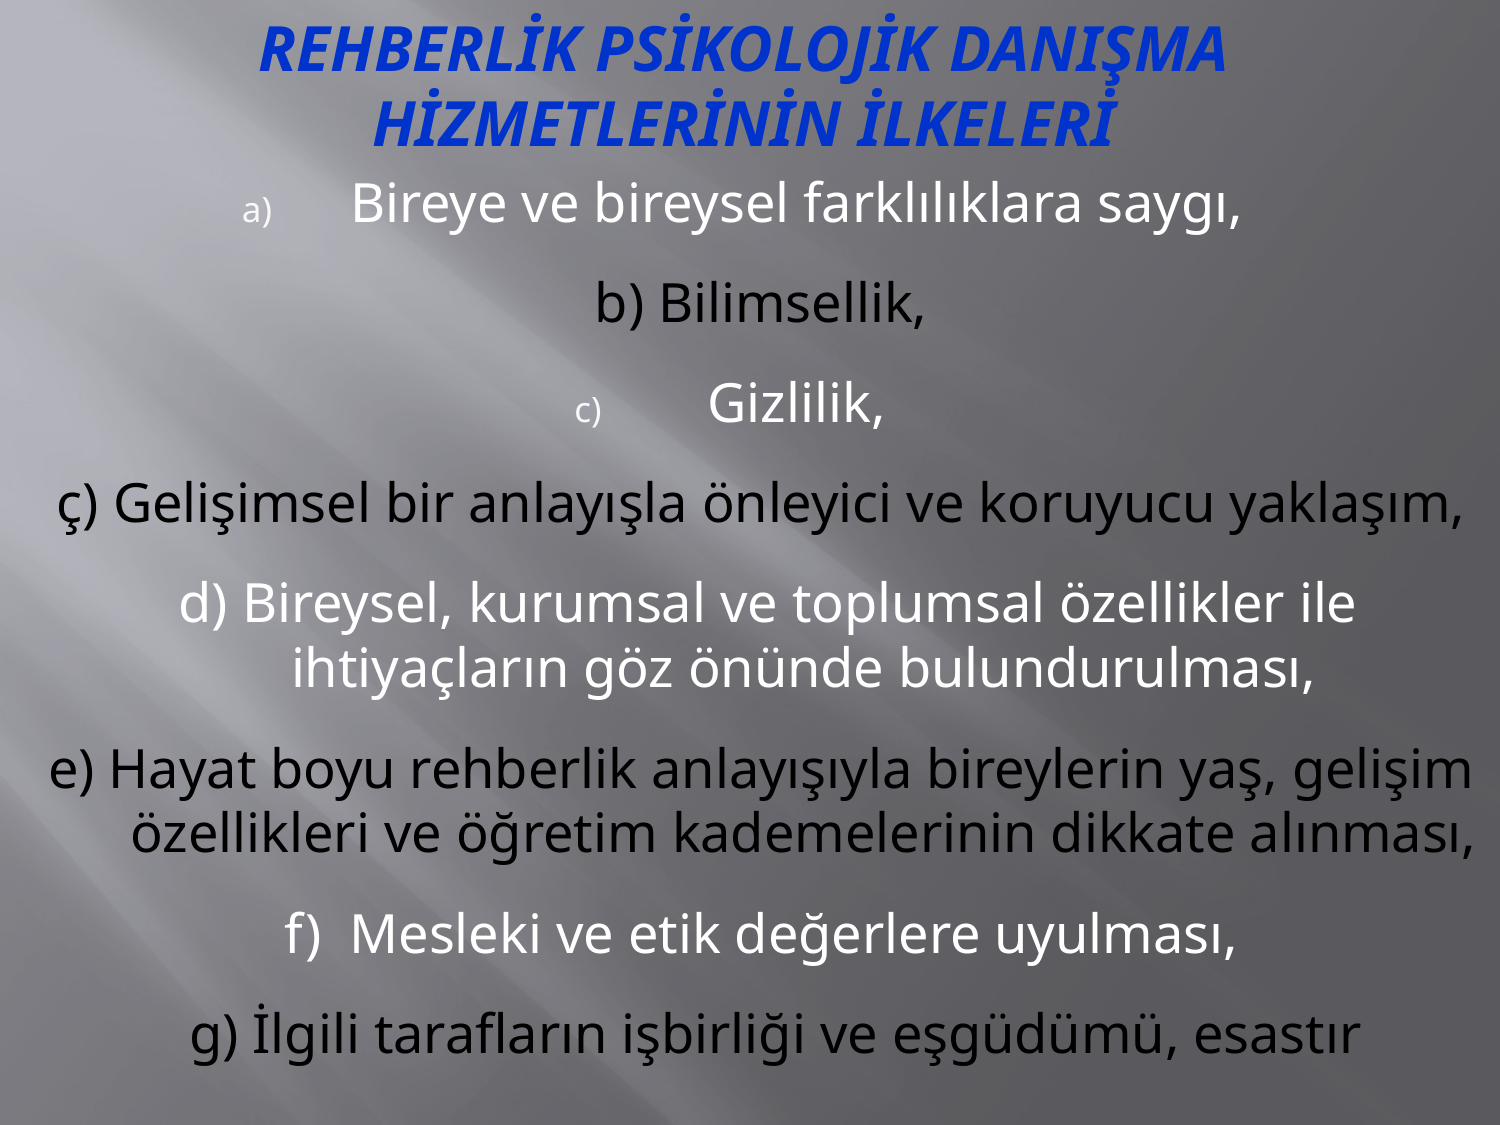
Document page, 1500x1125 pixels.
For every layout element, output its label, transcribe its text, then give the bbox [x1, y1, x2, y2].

title REHBERLİK PSİKOLOJİK DANIŞMA HİZMETLERİNİN İLKELERİ [29, 19, 1459, 149]
list Bireye ve bireysel farklılıklara saygı, b) Bilimsellik, Gizlilik, ç) Gelişimsel bir anlayışla önleyici ve koruyucu yaklaşım, d) Bireysel, kurumsal ve toplumsal özellikler ile ihtiyaçların göz önünde bulundurulması, e) Hayat boyu rehberlik anlayışıyla bireylerin yaş, gelişim özellikleri ve öğretim kademelerinin dikkate alınması, f) Mesleki ve etik değerlere uyulması, g) İlgili tarafların işbirliği ve eşgüdümü, esastır [0, 160, 1500, 1094]
